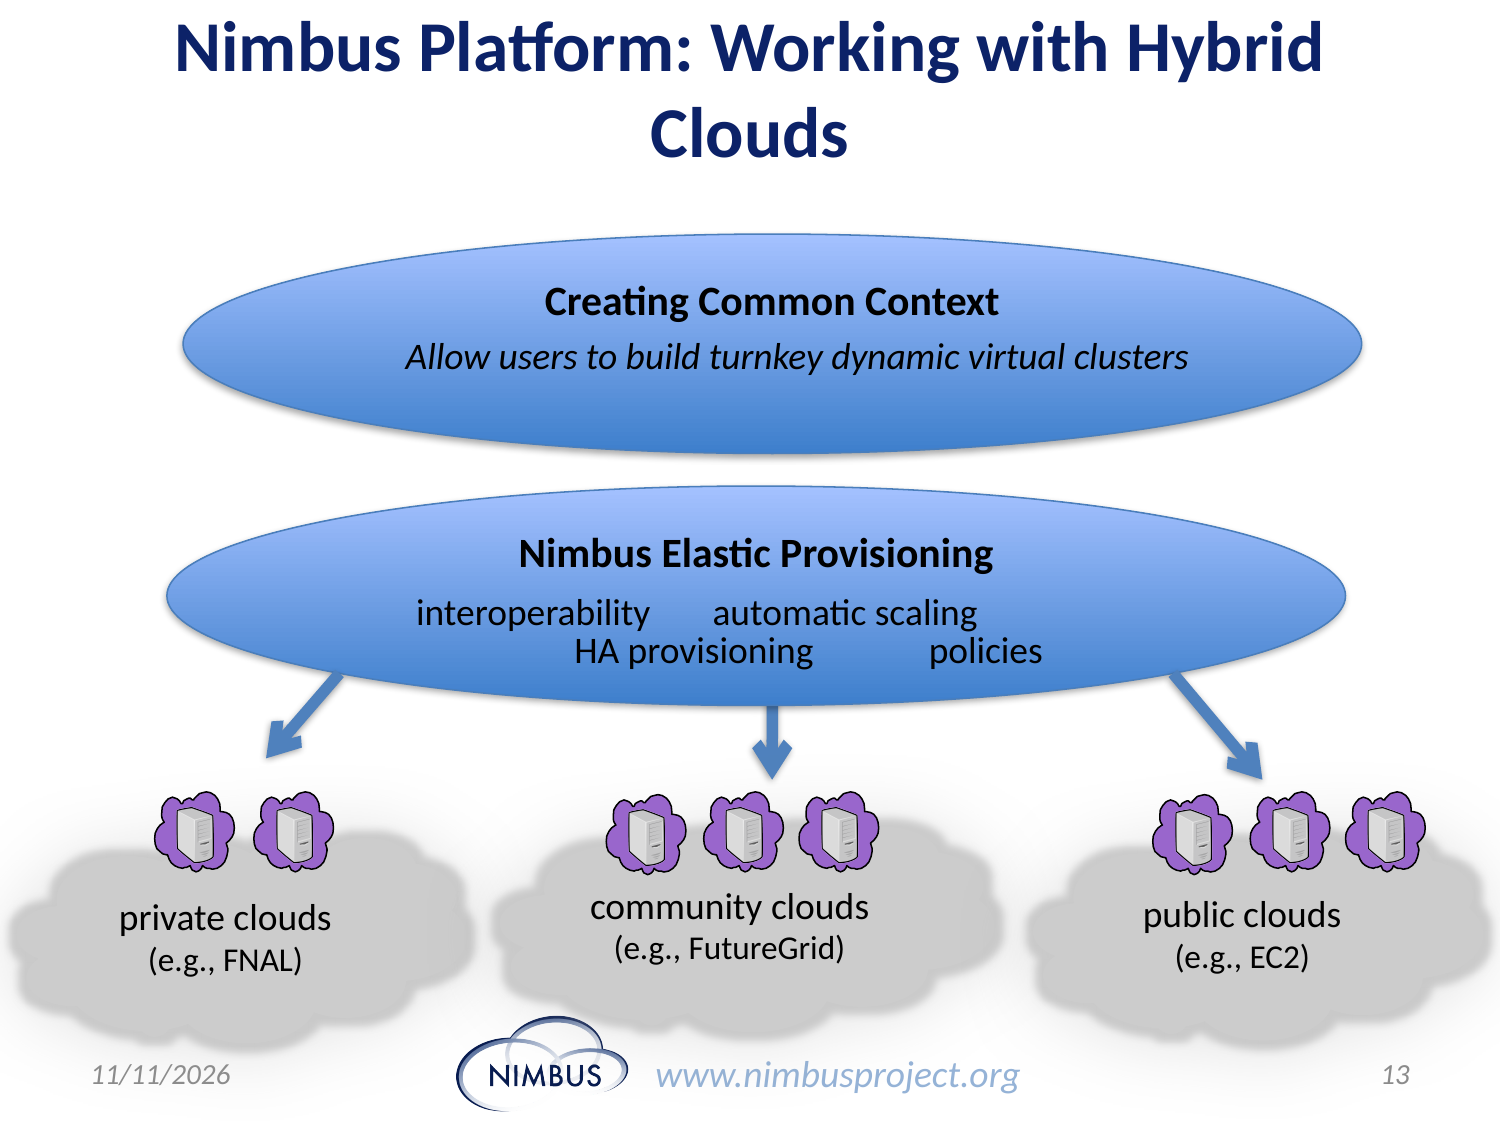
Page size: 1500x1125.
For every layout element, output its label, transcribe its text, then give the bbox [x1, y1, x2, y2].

text_box private clouds (e.g., FNAL) [15, 837, 468, 1045]
text_box Nimbus Elastic Provisioning [166, 485, 1347, 707]
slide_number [75, 1042, 425, 1103]
text_box HA provisioning [559, 619, 829, 679]
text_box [154, 791, 235, 877]
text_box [605, 794, 686, 880]
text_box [1345, 791, 1426, 877]
text_box Allow users to build turnkey dynamic virtual clusters [390, 324, 1205, 385]
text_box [253, 791, 334, 877]
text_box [798, 791, 879, 877]
text_box public clouds (e.g., EC2) [1032, 838, 1485, 1042]
text_box community clouds (e.g., FutureGrid) [498, 825, 996, 1034]
text_box policies [914, 619, 1059, 679]
picture [448, 991, 634, 1125]
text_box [1249, 791, 1330, 877]
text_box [1152, 794, 1233, 880]
text_box Creating Common Context [182, 233, 1363, 455]
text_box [259, 678, 346, 753]
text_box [1164, 681, 1272, 772]
slide_number 13 [1074, 1042, 1425, 1103]
text_box automatic scaling [697, 580, 993, 641]
title Nimbus Platform: Working with Hybrid Clouds [75, 0, 1425, 180]
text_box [703, 791, 784, 877]
text_box interoperability [401, 580, 666, 641]
